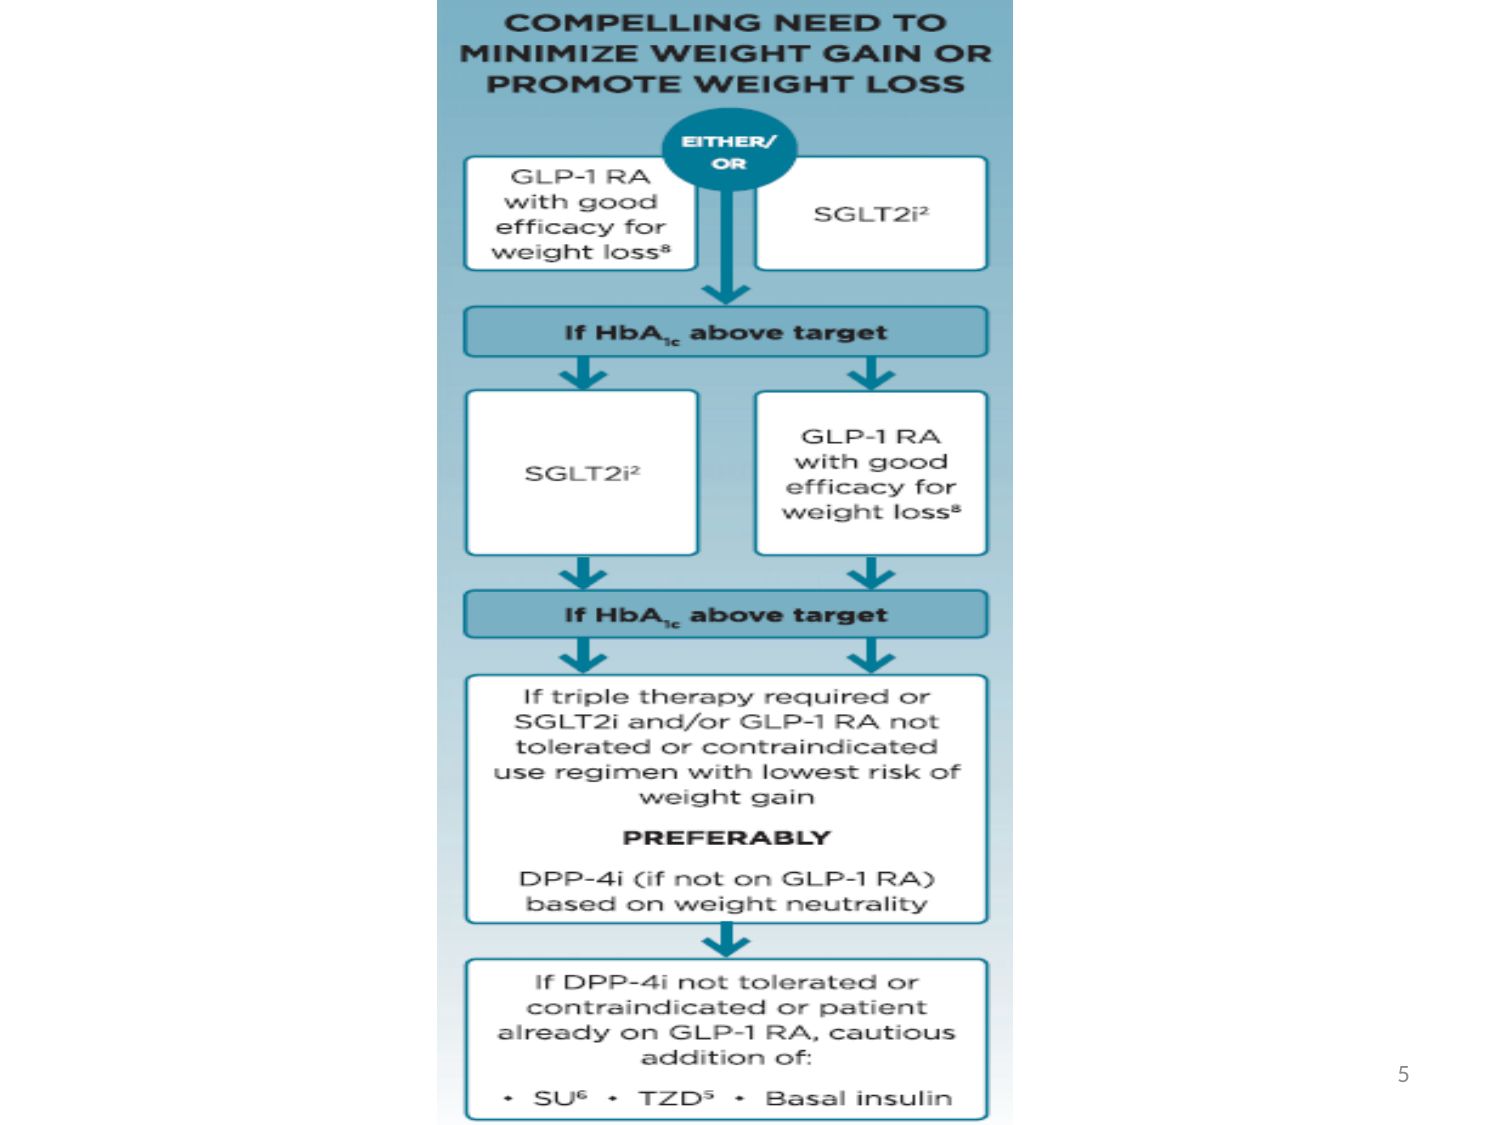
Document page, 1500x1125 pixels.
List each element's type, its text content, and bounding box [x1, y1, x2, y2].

slide_number 5 [1074, 1042, 1425, 1103]
picture [437, 0, 1013, 1125]
